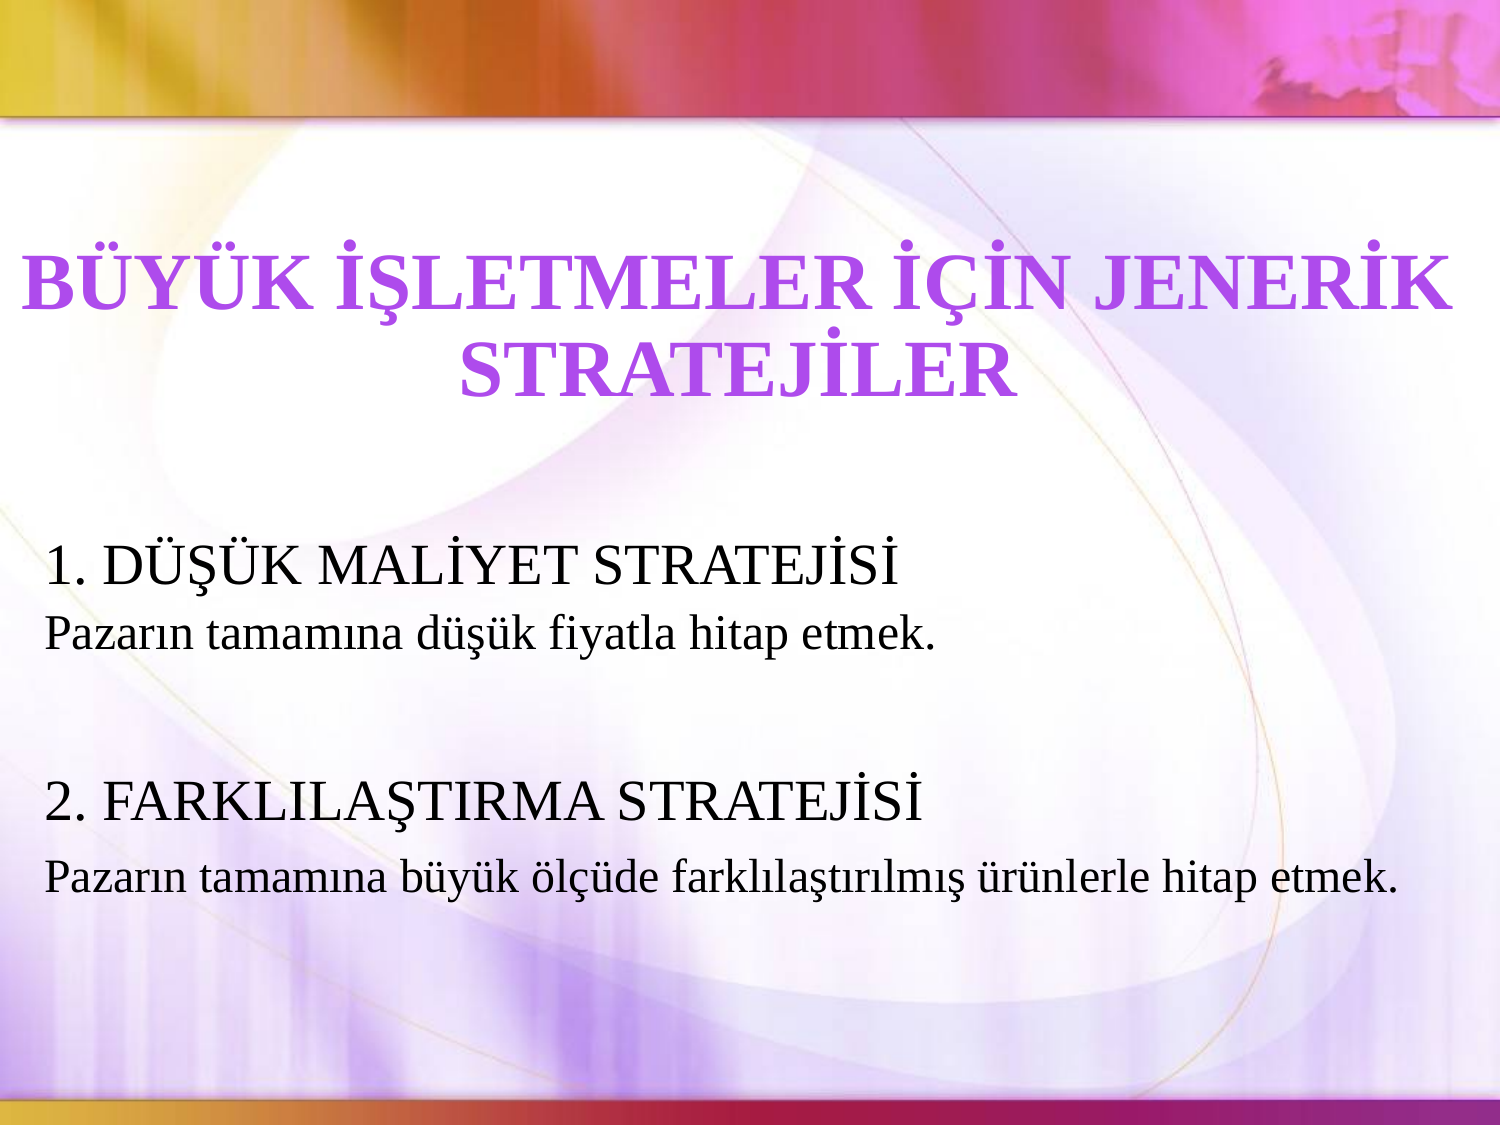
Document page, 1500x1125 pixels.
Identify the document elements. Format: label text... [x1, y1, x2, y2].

text_box 1. DÜŞÜK MALİYET STRATEJİSİ Pazarın tamamına düşük fiyatla hitap etmek. 2. FARKLILAŞTIRMA STRATEJİSİ Pazarın tamamına büyük ölçüde farklılaştırılmış ürünlerle hitap etmek. [29, 515, 1500, 941]
text_box BÜYÜK İŞLETMELER İÇİN JENERİK STRATEJİLER [0, 231, 1500, 421]
picture [0, 0, 1500, 231]
picture [0, 421, 1500, 1125]
